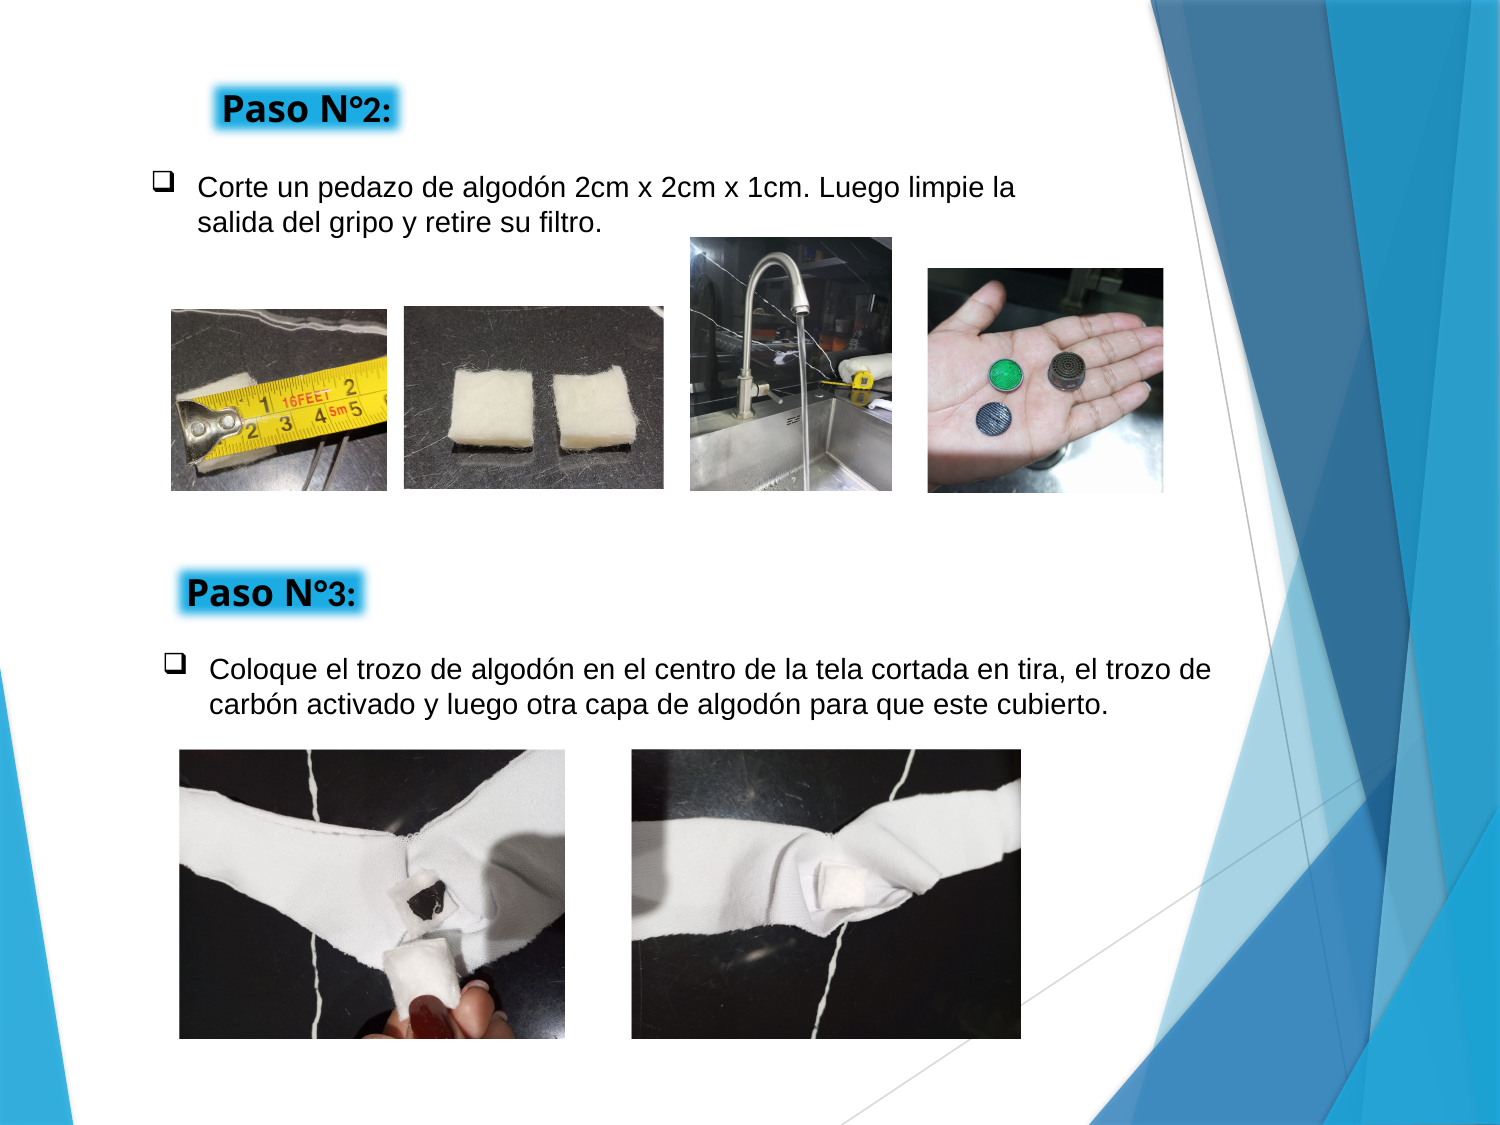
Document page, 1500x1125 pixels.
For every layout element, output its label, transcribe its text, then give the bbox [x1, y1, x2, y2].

picture [180, 701, 564, 1088]
text_box Paso N°3: [187, 578, 356, 606]
text_box Corte un pedazo de algodón 2cm x 2cm x 1cm. Luego limpie la salida del gripo y retire su filtro. [135, 160, 1070, 246]
text_box Paso N°2: [222, 94, 391, 122]
text_box Coloque el trozo de algodón en el centro de la tela cortada en tira, el trozo de carbón activado y luego otra capa de algodón para que este cubierto. [147, 642, 1235, 728]
picture [403, 306, 665, 489]
picture [170, 309, 388, 492]
picture [632, 698, 1021, 1089]
picture [690, 237, 893, 492]
picture [927, 267, 1164, 493]
